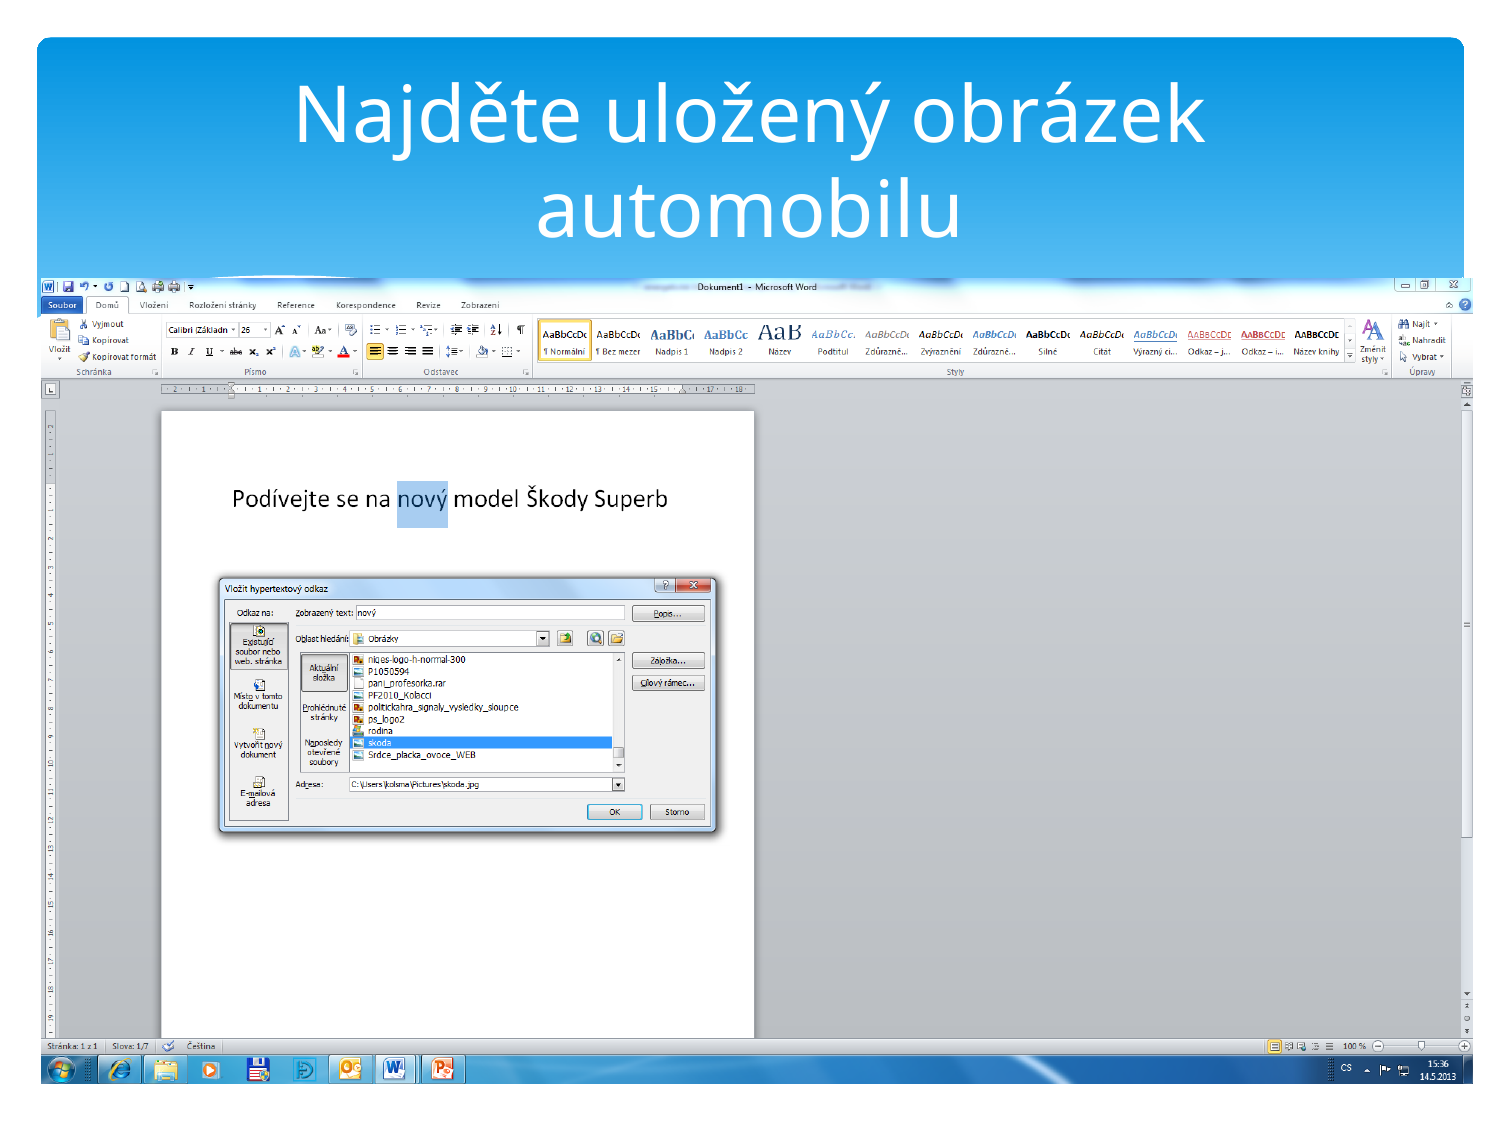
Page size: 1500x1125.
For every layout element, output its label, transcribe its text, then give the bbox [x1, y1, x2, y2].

title Najděte uložený obrázek automobilu [75, 55, 1425, 261]
picture [40, 278, 1473, 1085]
